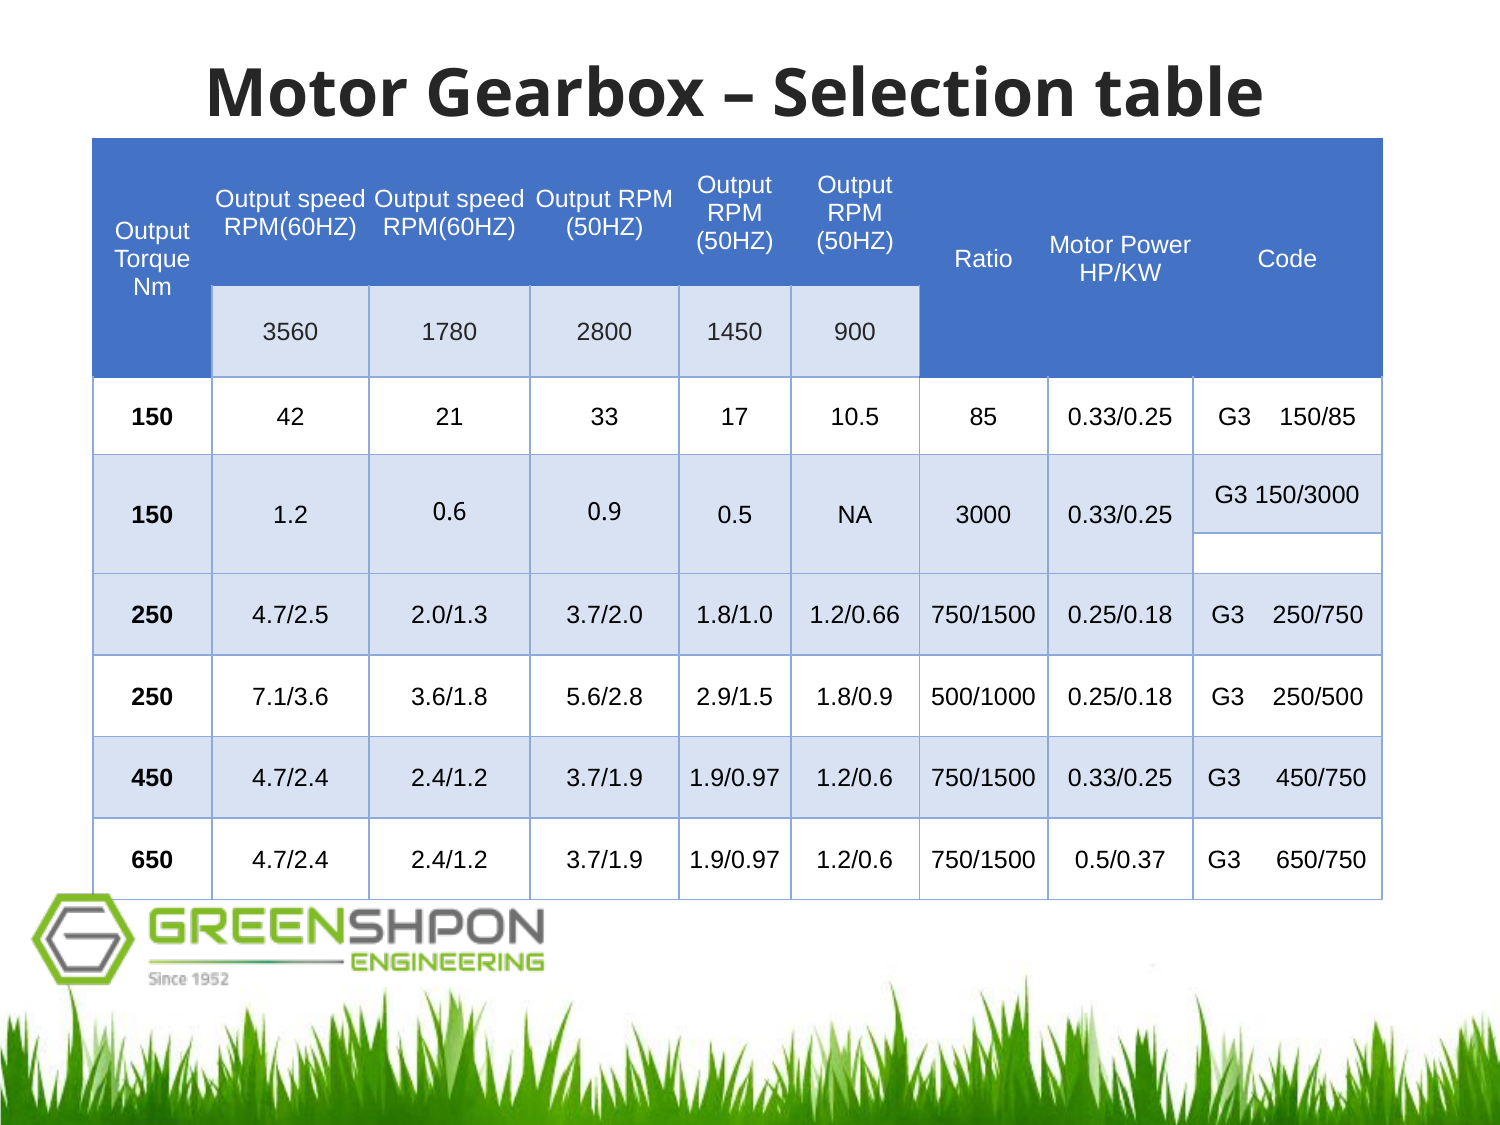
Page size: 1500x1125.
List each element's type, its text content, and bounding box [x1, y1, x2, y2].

table_header Output RPM (50HZ) [679, 140, 791, 285]
table_cell 0.25/0.18 [1049, 656, 1192, 736]
table_cell 17 [680, 378, 790, 454]
table_cell 3560 [213, 286, 368, 376]
table_cell 0.6 [370, 455, 529, 573]
table_cell 750/1500 [920, 574, 1047, 654]
table_cell 150 [94, 455, 211, 573]
table_cell 250 [94, 656, 211, 736]
table_cell 7.1/3.6 [213, 656, 368, 736]
picture [0, 869, 1500, 1125]
table_header Output RPM (50HZ) [530, 140, 679, 285]
table_header Output Torque Nm [94, 140, 212, 376]
table_cell 2.4/1.2 [370, 737, 529, 817]
table_cell 4.7/2.4 [213, 737, 368, 817]
table_cell G3 450/750 [1194, 737, 1381, 817]
table_cell 85 [920, 378, 1047, 454]
table_cell 750/1500 [920, 819, 1047, 899]
table_cell 900 [792, 286, 919, 376]
table_cell 0.9 [531, 455, 678, 573]
table_cell 21 [370, 378, 529, 454]
table_cell 3.7/1.9 [531, 737, 678, 817]
table_cell 1.2 [213, 455, 368, 573]
table_cell 0.5 [680, 455, 790, 573]
table_header Ratio [919, 140, 1048, 376]
table_cell 1.8/0.9 [792, 656, 919, 736]
table_cell G3 150/3000 [1194, 455, 1381, 532]
table_cell 3000 [920, 455, 1047, 573]
table_cell 500/1000 [920, 656, 1047, 736]
text_box Motor Gearbox – Selection table [117, 42, 1358, 138]
table_cell 4.7/2.4 [213, 819, 368, 867]
table_header Motor Power HP/KW [1048, 140, 1193, 376]
table_header Code [1193, 140, 1381, 376]
table_cell 1450 [680, 286, 790, 376]
table_cell 5.6/2.8 [531, 656, 678, 736]
table_cell 650 [94, 819, 211, 867]
table_cell G3 250/500 [1194, 656, 1381, 736]
table_cell 1.9/0.97 [680, 819, 790, 899]
table_cell 3.7/1.9 [531, 819, 678, 899]
table_cell 33 [531, 378, 678, 454]
table_cell 1780 [370, 286, 529, 376]
table_cell 0.33/0.25 [1049, 455, 1192, 573]
table_cell 1.9/0.97 [680, 737, 790, 817]
table_cell 250 [94, 574, 211, 654]
table_cell 2.0/1.3 [370, 574, 529, 654]
table_cell 750/1500 [920, 737, 1047, 817]
table_cell G3 150/85 [1194, 378, 1381, 454]
table_cell 42 [213, 378, 368, 454]
table_header Output RPM (50HZ) [791, 140, 919, 285]
table_cell 1.2/0.6 [792, 819, 919, 899]
table_cell 3.7/2.0 [531, 574, 678, 654]
table_cell G3 250/750 [1194, 574, 1381, 654]
table_header Output speed RPM(60HZ) [212, 140, 369, 285]
table_cell 2.4/1.2 [370, 819, 529, 867]
table_cell 0.25/0.18 [1049, 574, 1192, 654]
table_cell 0.33/0.25 [1049, 737, 1192, 817]
table_cell 1.2/0.66 [792, 574, 919, 654]
table_cell 0.33/0.25 [1049, 378, 1192, 454]
table_header Output speed RPM(60HZ) [369, 140, 530, 285]
table_cell 150 [94, 378, 211, 454]
table_cell 3.6/1.8 [370, 656, 529, 736]
table_cell 450 [94, 737, 211, 817]
table_cell NA [792, 455, 919, 573]
table_cell 2.9/1.5 [680, 656, 790, 736]
table_cell 2800 [531, 286, 678, 376]
table_cell G3 650/750 [1194, 819, 1381, 899]
table_cell 0.5/0.37 [1049, 819, 1192, 899]
table_cell 1.2/0.6 [792, 737, 919, 817]
table_cell 10.5 [792, 378, 919, 454]
table_cell 1.8/1.0 [680, 574, 790, 654]
table_cell 4.7/2.5 [213, 574, 368, 654]
table_cell [1194, 534, 1381, 573]
